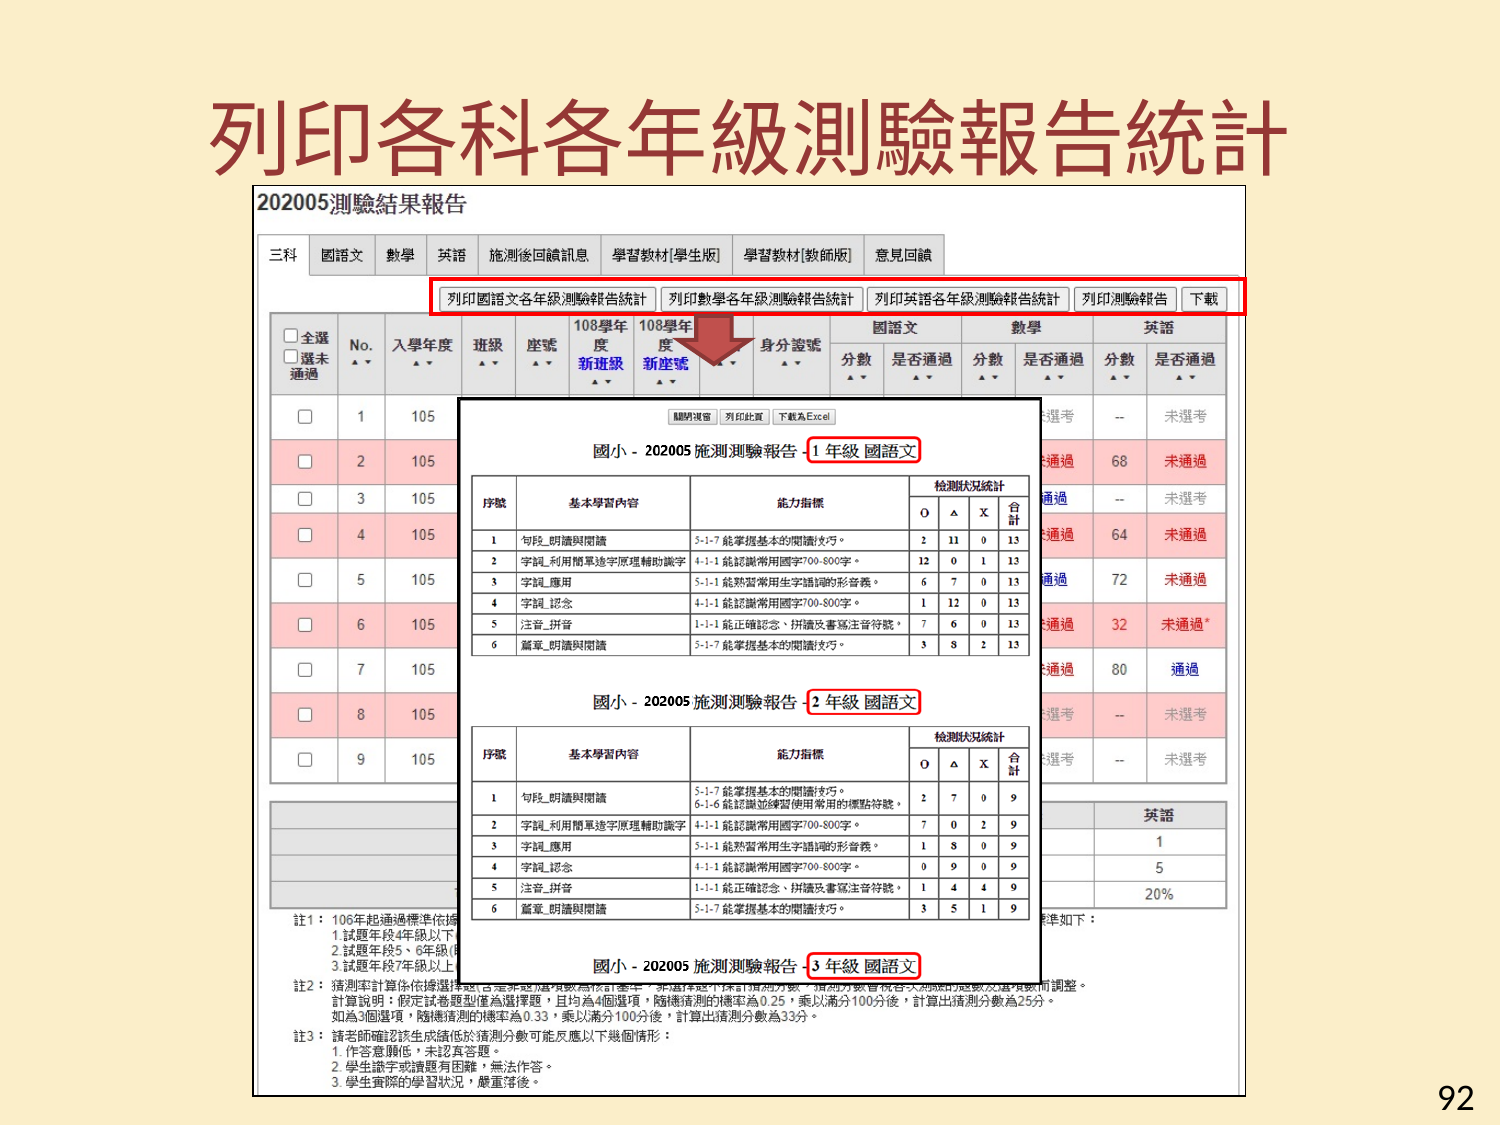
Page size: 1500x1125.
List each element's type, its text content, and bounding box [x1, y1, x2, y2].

picture [253, 186, 1245, 1096]
title 列印各科各年級測驗報告統計 [75, 42, 1425, 231]
text_box 92 [1139, 1065, 1490, 1125]
